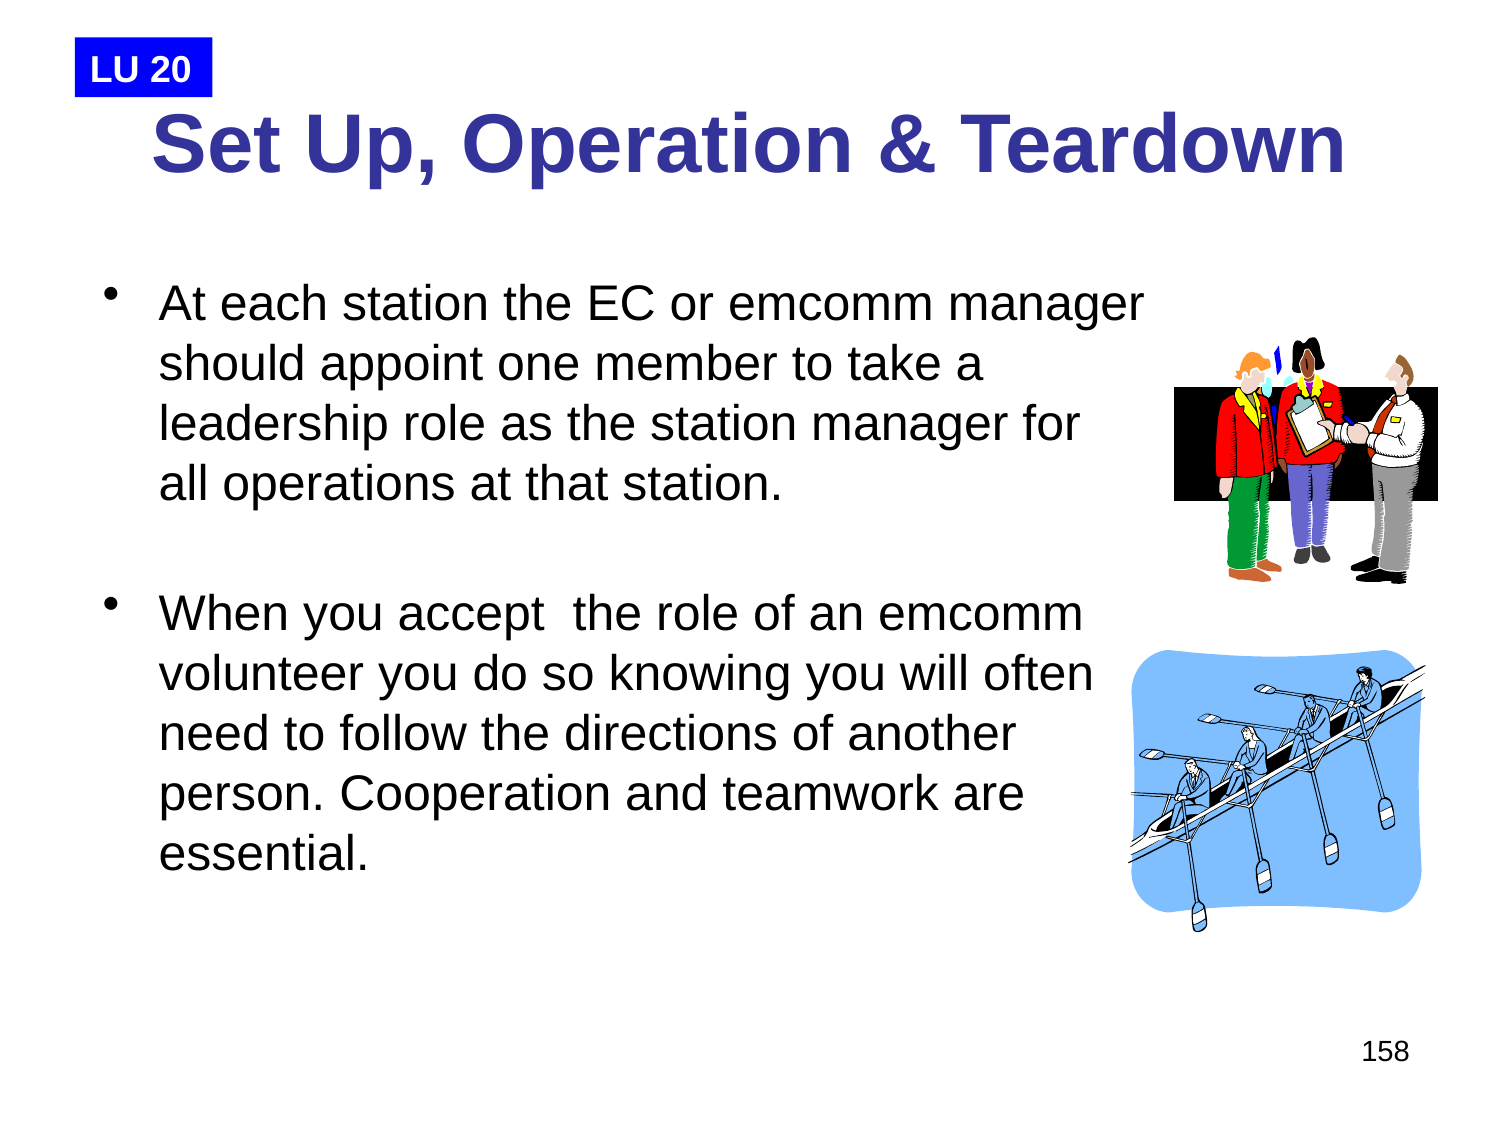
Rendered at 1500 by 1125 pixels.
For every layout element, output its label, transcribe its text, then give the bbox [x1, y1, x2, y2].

text_box LU 20 [74, 37, 213, 98]
slide_number 158 [1074, 1026, 1426, 1103]
title Set Up, Operation & Teardown [74, 44, 1426, 233]
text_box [1174, 287, 1438, 587]
list At each station the EC or emcomm manager should appoint one member to take a leadership role as the station manager for all operations at that station. When you accept the role of an emcomm volunteer you do so knowing you will often need to follow the directions of another person. Cooperation and teamwork are essential. [87, 262, 1438, 1026]
picture [1124, 649, 1431, 935]
